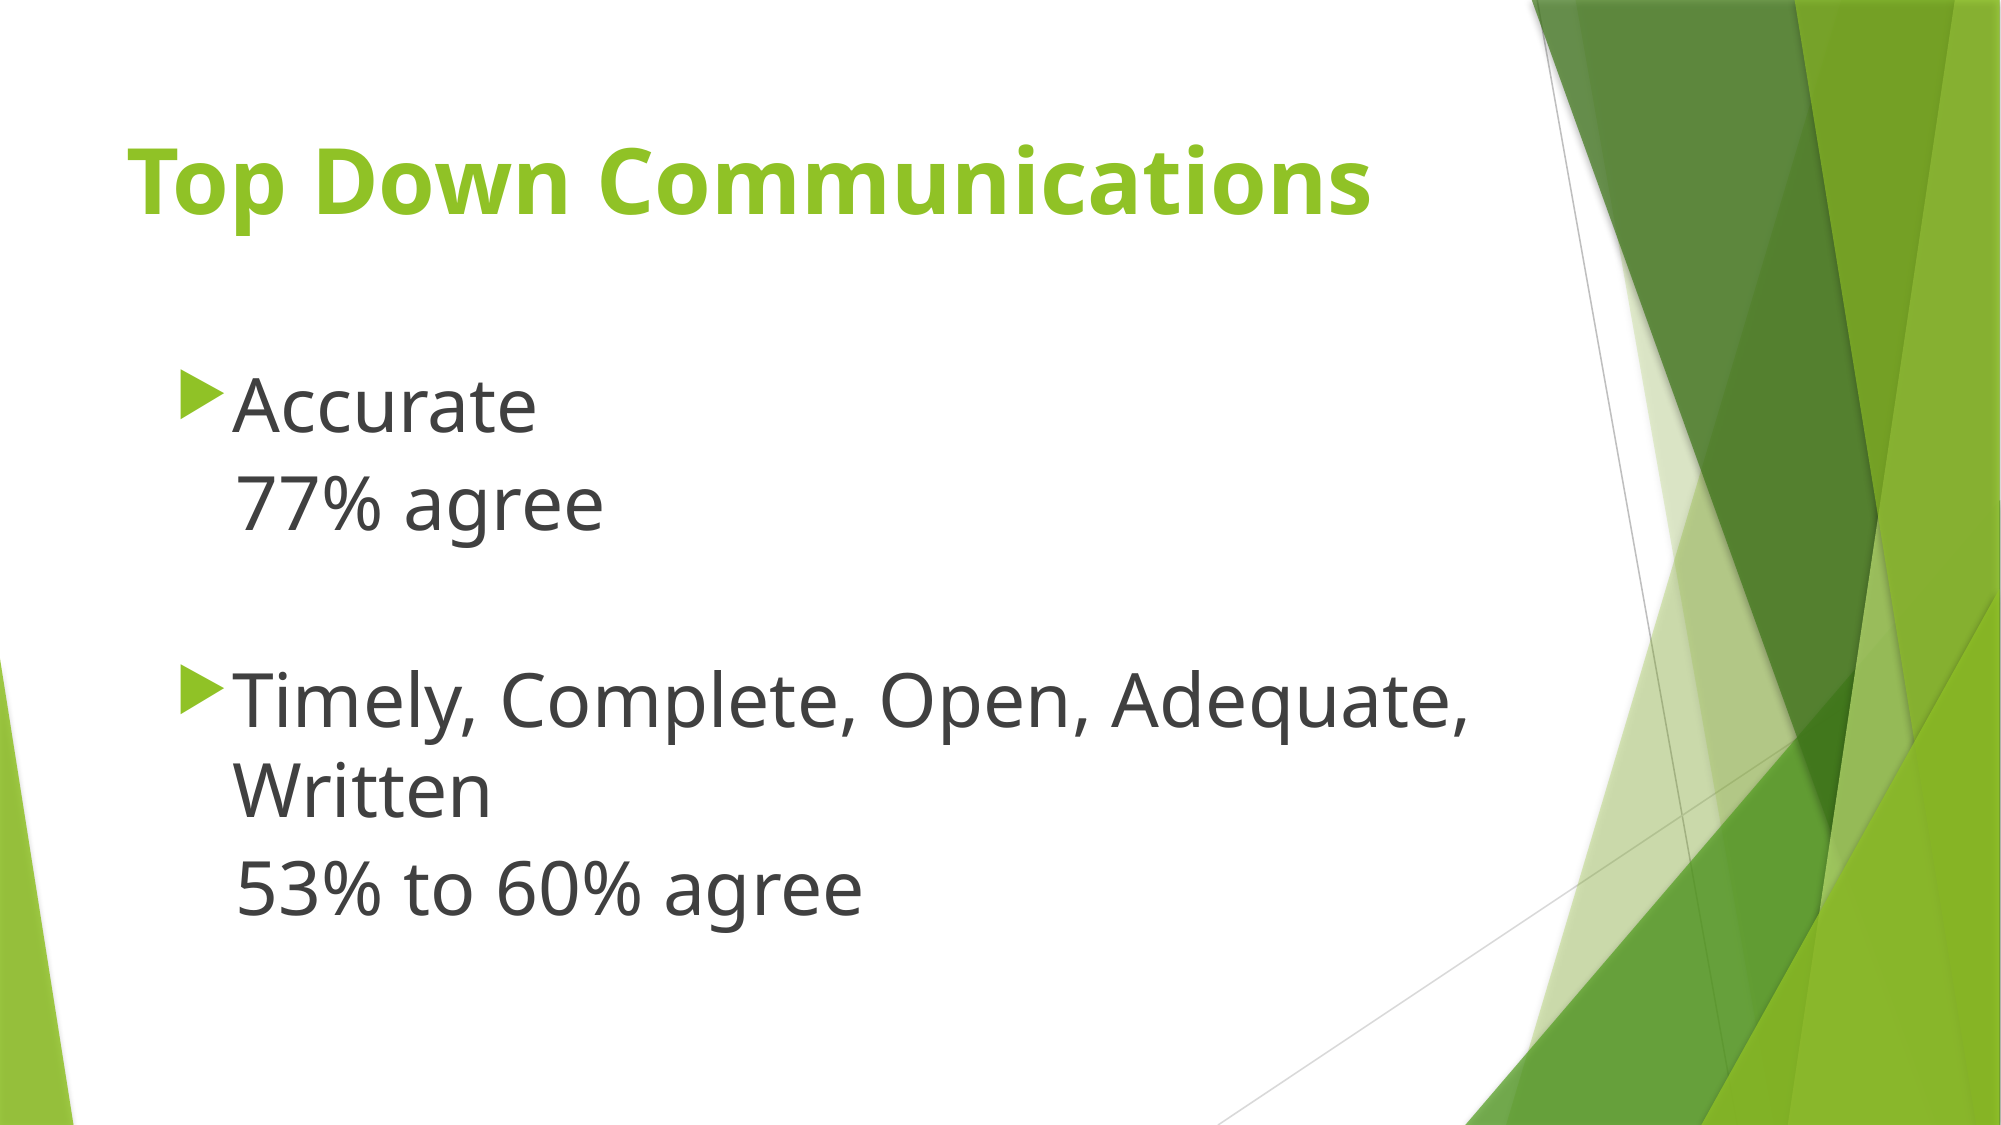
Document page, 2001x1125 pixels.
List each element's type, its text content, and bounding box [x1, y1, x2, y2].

title Top Down Communications [111, 115, 1522, 265]
list Accurate 77% agree Timely, Complete, Open, Adequate, Written 53% to 60% agree [160, 323, 1534, 944]
